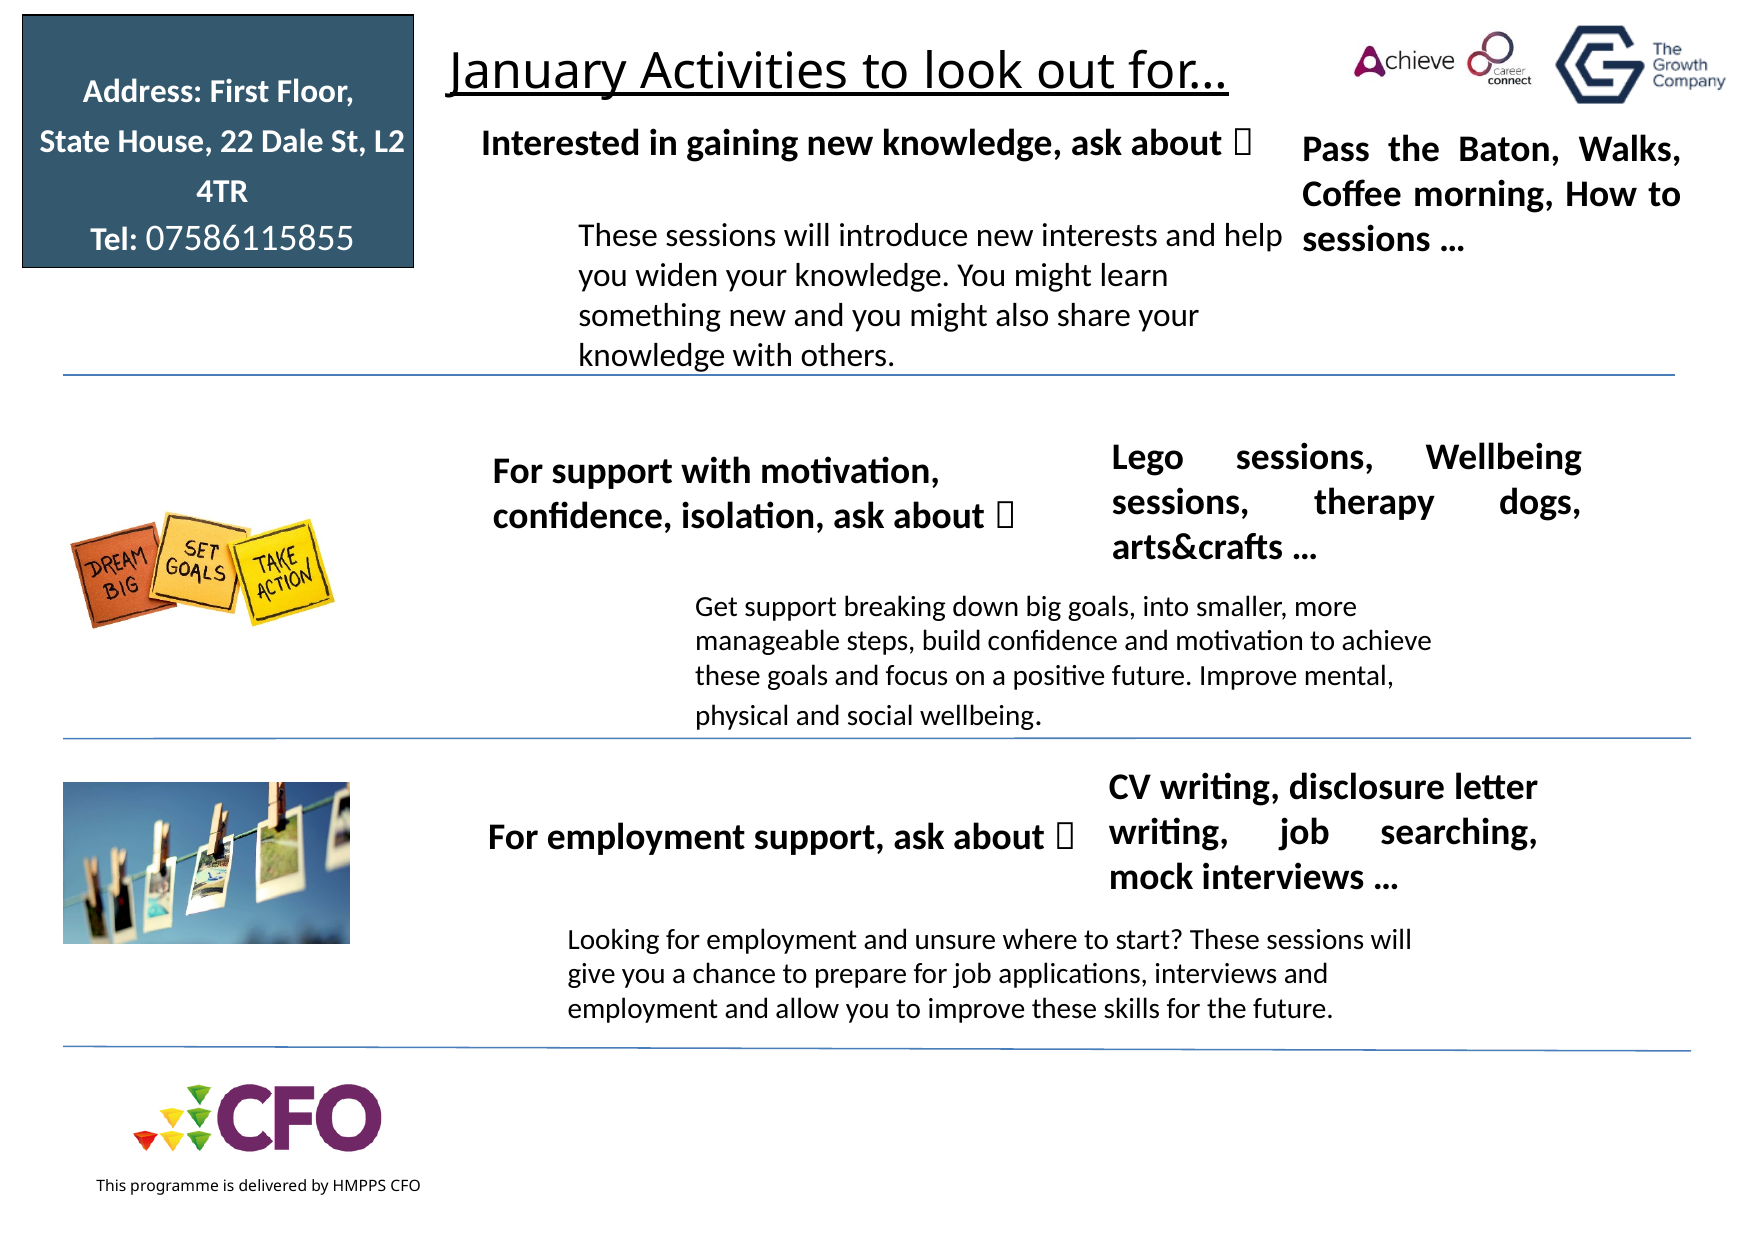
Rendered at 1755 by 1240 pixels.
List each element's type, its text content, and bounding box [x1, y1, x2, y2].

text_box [22, 14, 419, 268]
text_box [50, 1063, 467, 1202]
picture [62, 475, 341, 662]
text_box For support with motivation, confidence, isolation, ask about  [478, 438, 1097, 544]
text_box Interested in gaining new knowledge, ask about  [466, 110, 1288, 171]
picture [1543, 12, 1738, 116]
picture [1346, 27, 1536, 88]
text_box Pass the Baton, Walks, Coffee morning, How to sessions … [1287, 116, 1697, 266]
text_box Lego sessions, Wellbeing sessions, therapy dogs, arts&crafts … [1097, 424, 1598, 575]
picture [62, 782, 350, 944]
text_box Get support breaking down big goals, into smaller, more manageable steps, build confidence and motivation to achieve these goals and focus on a positive future. Improve mental, physical and social wellbeing. [680, 579, 1461, 737]
text_box These sessions will introduce new interests and help you widen your knowledge. You might learn something new and you might also share your knowledge with others. [563, 205, 1305, 374]
text_box For employment support, ask about  [473, 804, 1094, 865]
text_box January Activities to look out for… [449, 0, 1580, 98]
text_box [62, 1046, 1692, 1052]
text_box CV writing, disclosure letter writing, job searching, mock interviews … [1094, 754, 1554, 905]
text_box Looking for employment and unsure where to start? These sessions will give you a chance to prepare for job applications, interviews and employment and allow you to improve these skills for the future. [552, 912, 1462, 1033]
